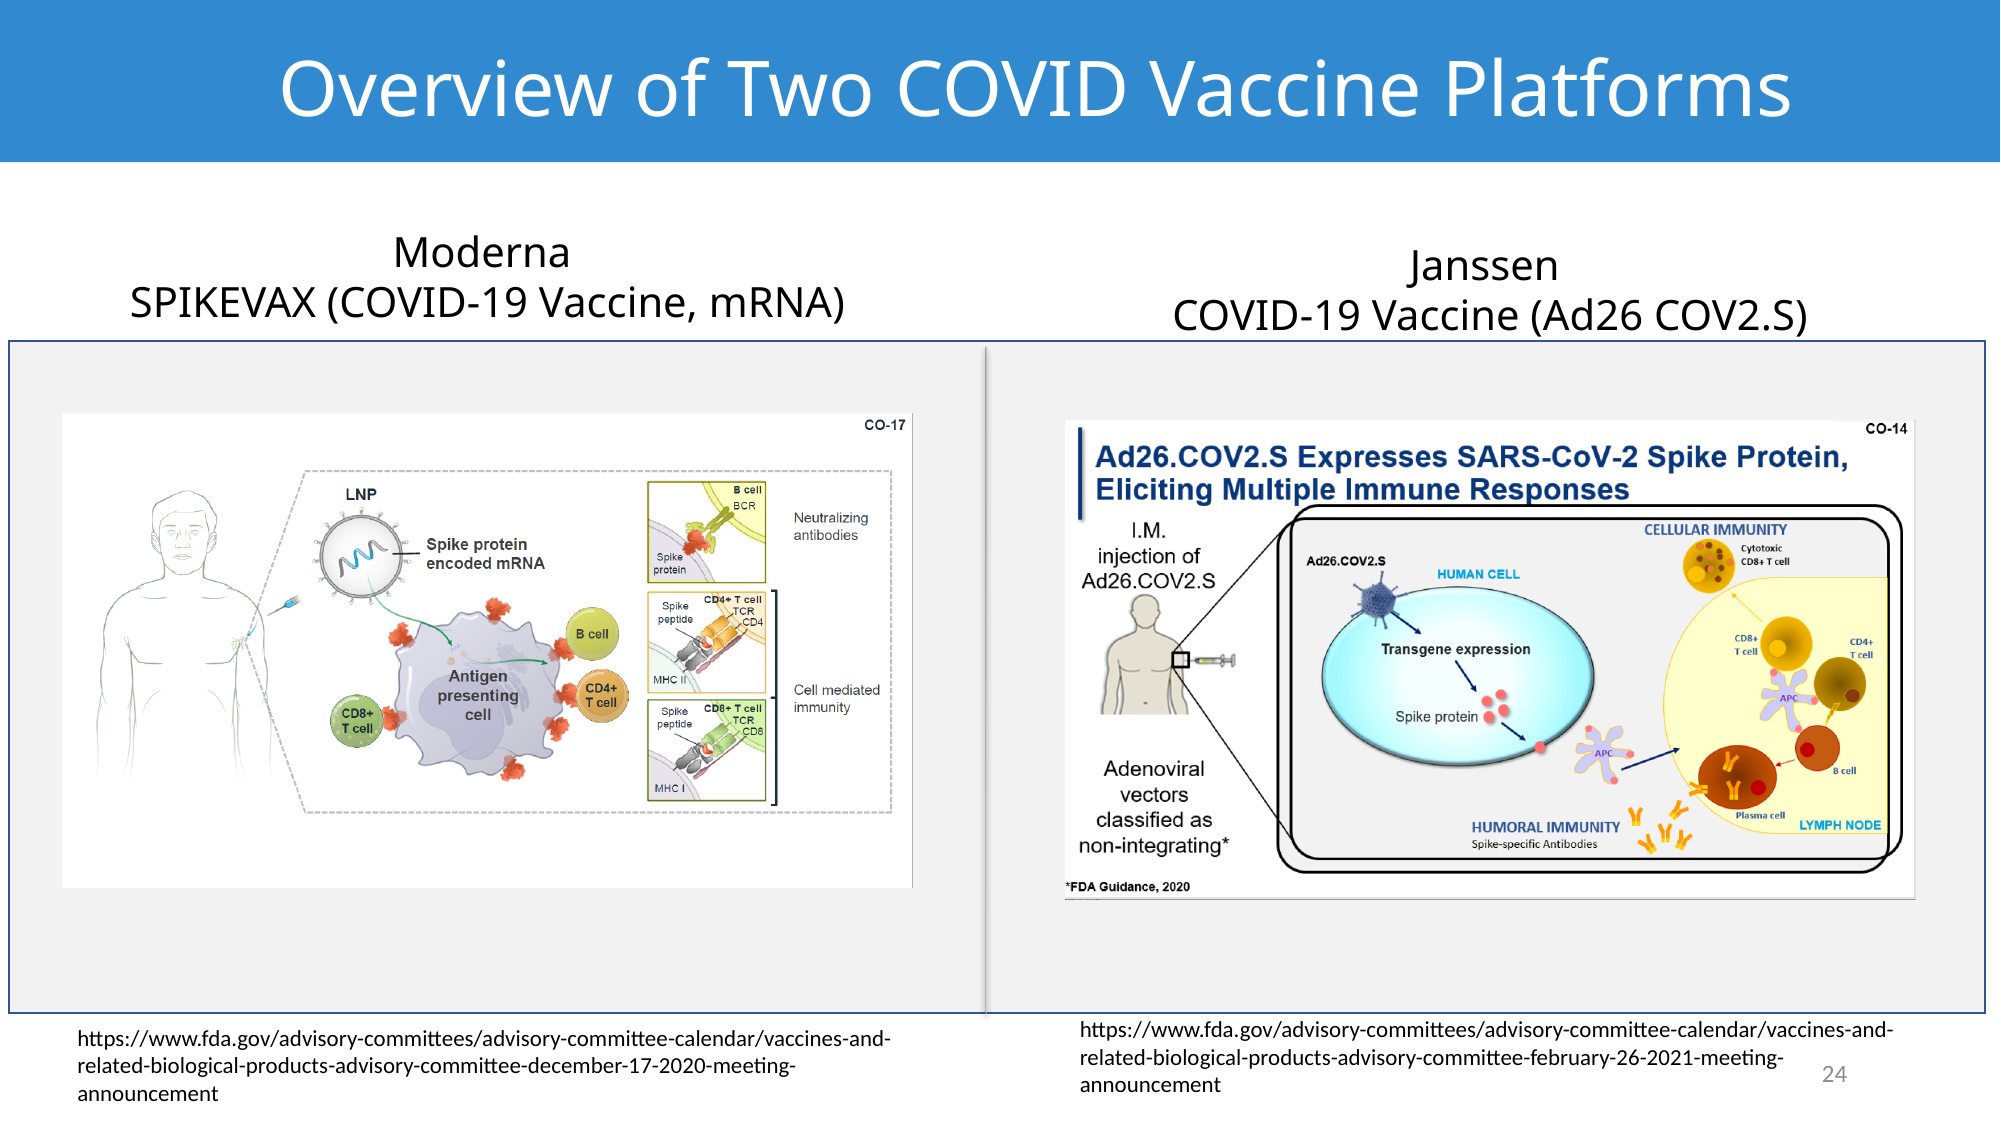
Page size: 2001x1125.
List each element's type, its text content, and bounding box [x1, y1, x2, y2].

text_box Janssen COVID-19 Vaccine (Ad26 COV2.S) [1065, 231, 1916, 347]
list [62, 413, 913, 888]
text_box https://www.fda.gov/advisory-committees/advisory-committee-calendar/vaccines-and-related-biological-products-advisory-committee-february-26-2021-meeting-announcement [1065, 1007, 1916, 1105]
text_box https://www.fda.gov/advisory-committees/advisory-committee-calendar/vaccines-and-related-biological-products-advisory-committee-december-17-2020-meeting-announcement [62, 1016, 913, 1114]
slide_number 24 [1412, 1042, 1863, 1103]
title Overview of Two COVID Vaccine Platforms [252, 40, 1820, 143]
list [1065, 420, 1916, 900]
text_box [8, 340, 1986, 1014]
picture [976, 341, 996, 1027]
text_box Moderna SPIKEVAX (COVID-19 Vaccine, mRNA) [62, 218, 913, 334]
